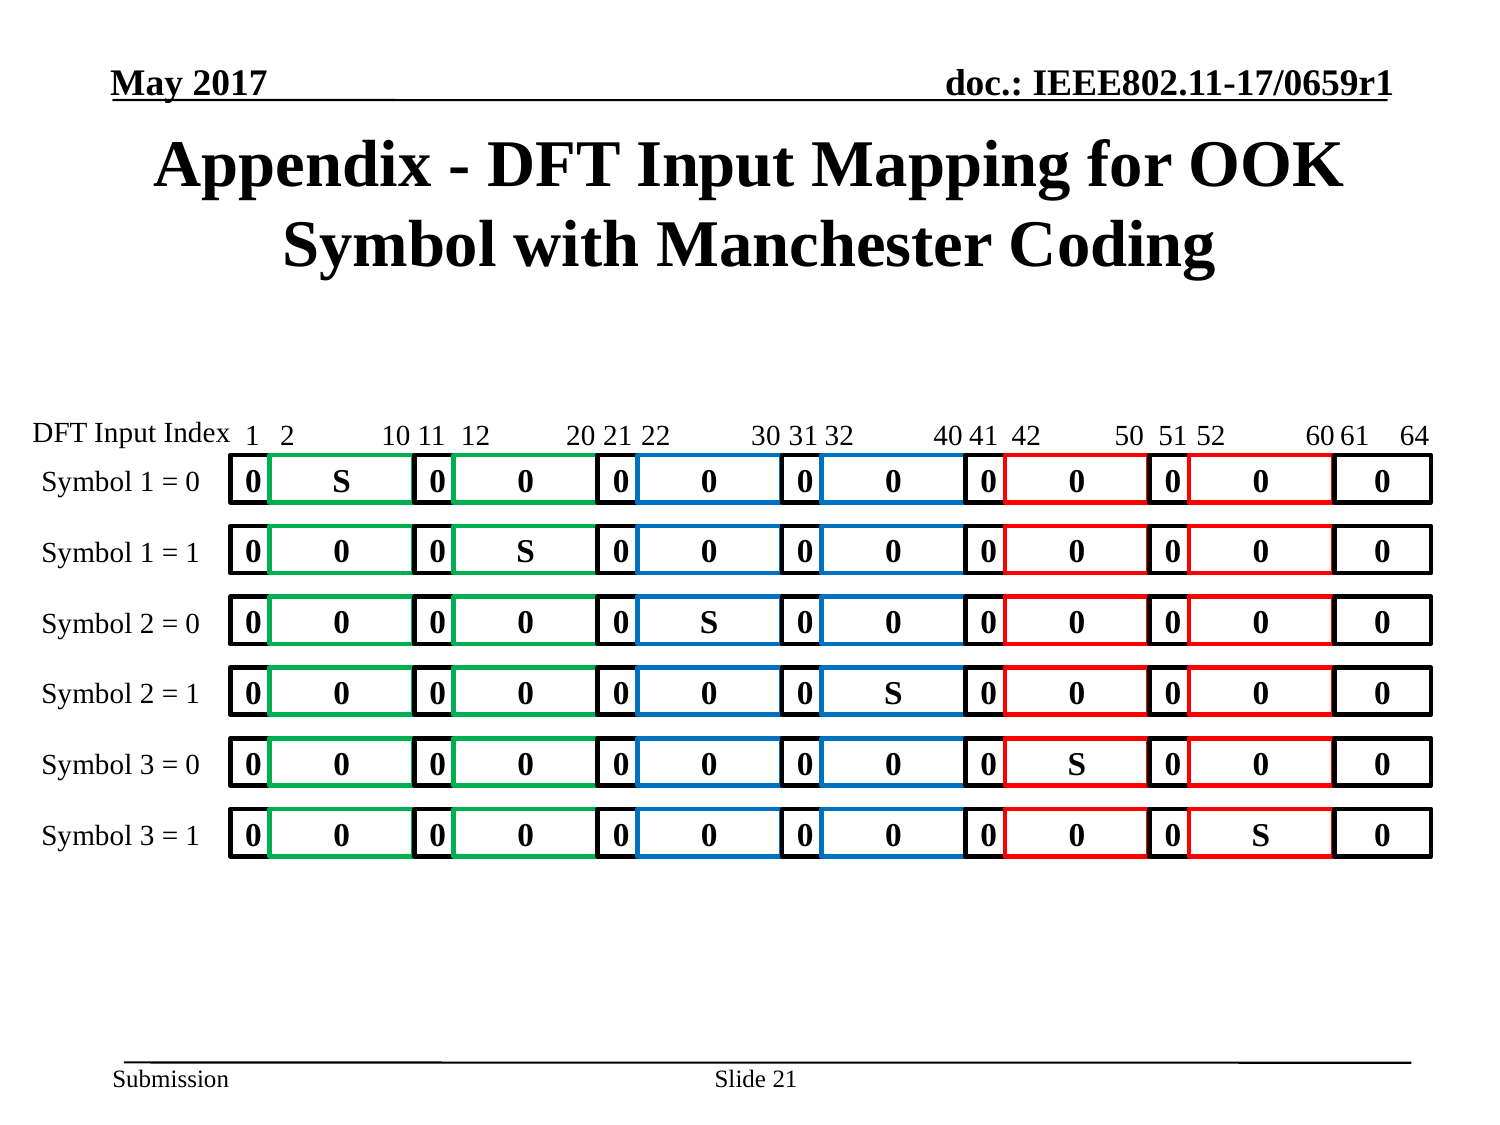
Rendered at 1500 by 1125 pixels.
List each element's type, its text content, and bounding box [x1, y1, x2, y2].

text_box 31 [774, 408, 809, 453]
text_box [25, 667, 1432, 719]
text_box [25, 525, 1432, 577]
text_box 42 [996, 408, 1057, 453]
text_box 20 [551, 408, 588, 453]
text_box 60 [1290, 408, 1351, 453]
text_box 1 [246, 408, 265, 453]
text_box 21 [588, 408, 626, 453]
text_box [25, 808, 1432, 860]
slide_number Slide 21 [712, 1061, 800, 1123]
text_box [25, 454, 1432, 506]
text_box DFT Input Index [17, 405, 246, 456]
text_box 2 [265, 408, 310, 453]
text_box 11 [402, 408, 461, 453]
text_box 52 [1181, 408, 1241, 453]
text_box 10 [366, 408, 402, 453]
text_box 22 [626, 408, 686, 453]
text_box 40 [918, 408, 954, 453]
text_box 51 [1143, 408, 1181, 453]
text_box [25, 596, 1432, 648]
text_box 61 [1351, 408, 1385, 453]
text_box 64 [1385, 408, 1445, 459]
text_box 12 [461, 408, 506, 453]
text_box 50 [1099, 408, 1143, 453]
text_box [25, 738, 1432, 790]
title Appendix - DFT Input Mapping for OOK Symbol with Manchester Coding [112, 112, 1388, 288]
text_box 30 [736, 408, 774, 453]
text_box 41 [954, 408, 996, 453]
text_box 32 [809, 408, 869, 453]
